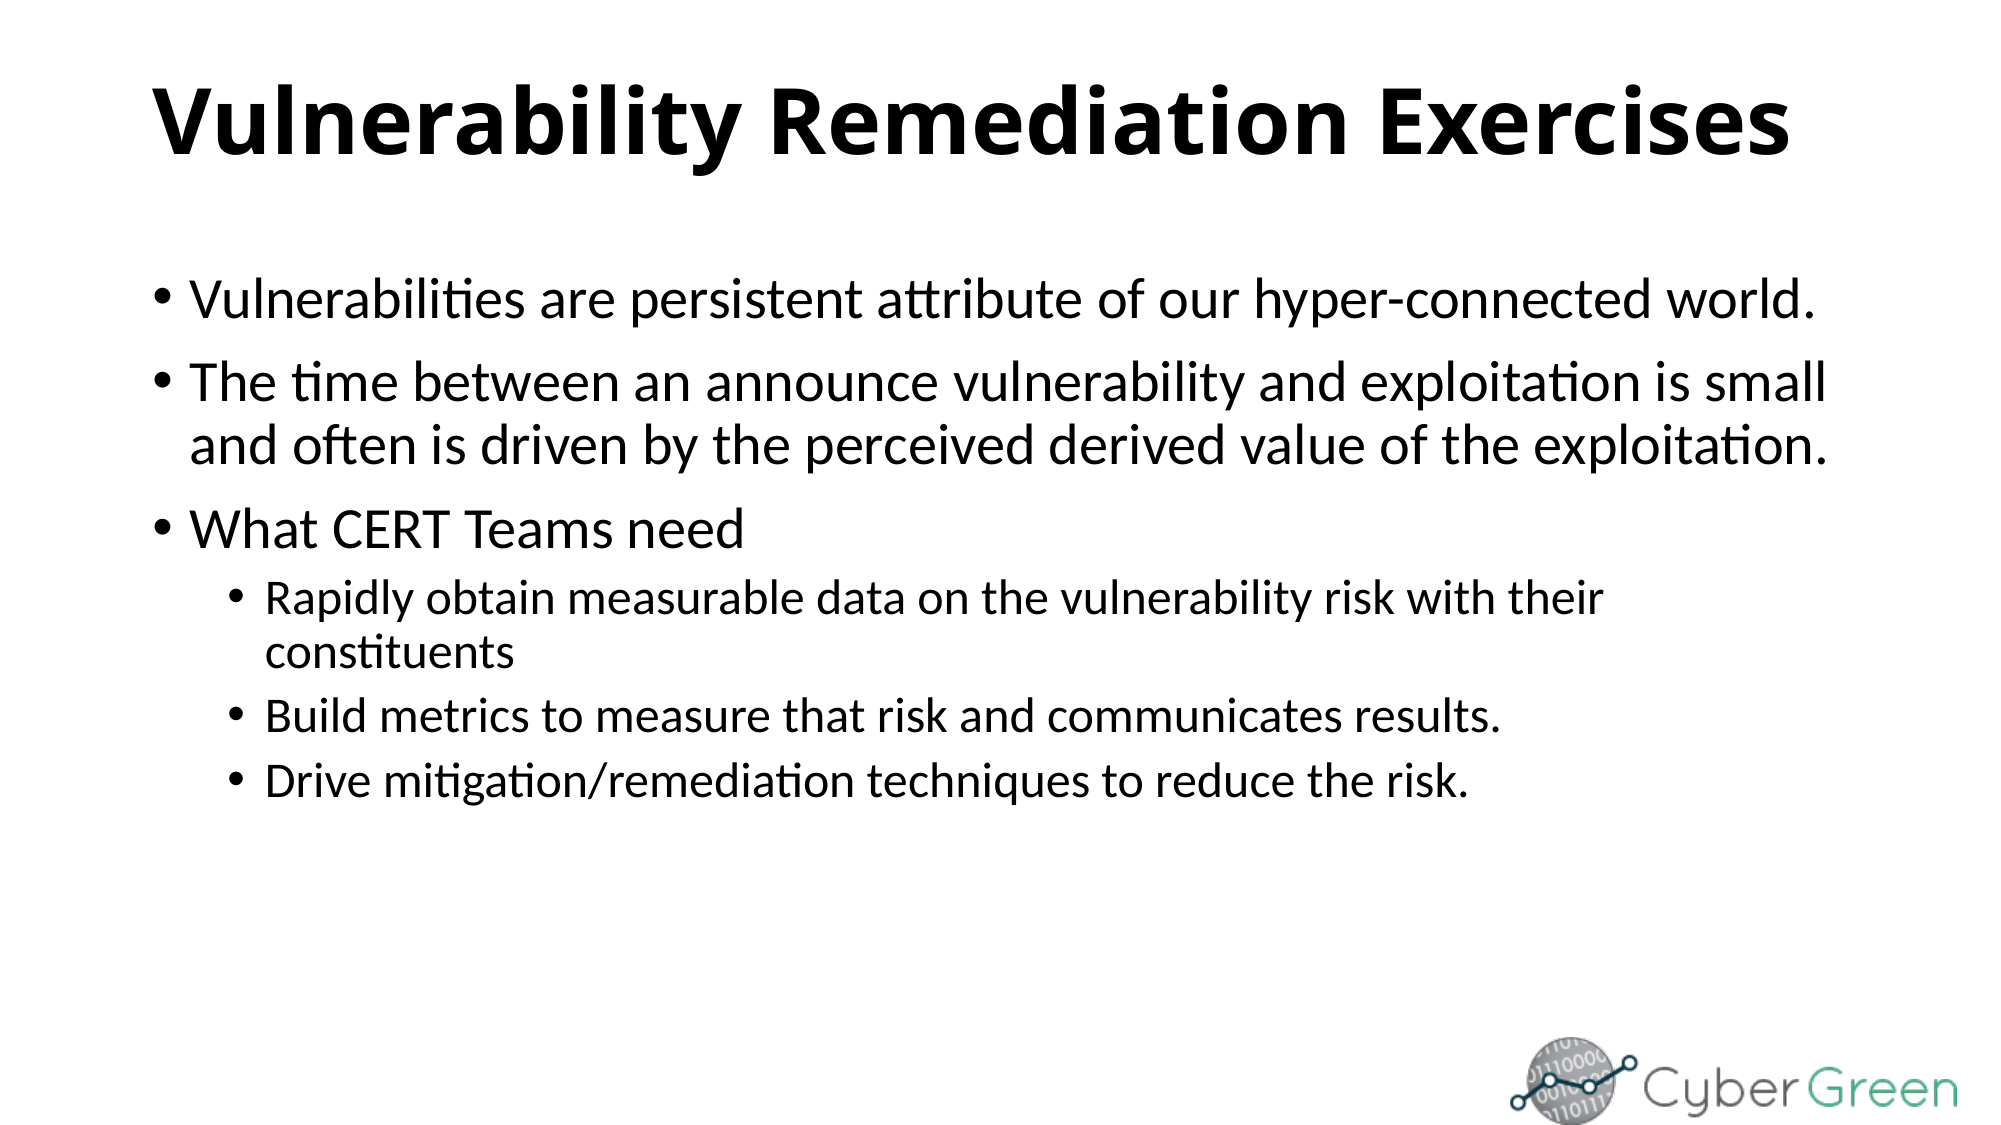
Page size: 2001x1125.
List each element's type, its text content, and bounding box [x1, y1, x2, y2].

picture [1509, 1037, 1957, 1125]
title Vulnerability Remediation Exercises [137, 57, 1863, 192]
list Vulnerabilities are persistent attribute of our hyper-connected world. The time between an announce vulnerability and exploitation is small and often is driven by the perceived derived value of the exploitation. What CERT Teams need Rapidly obtain measurable data on the vulnerability risk with their constituents Build metrics to measure that risk and communicates results. Drive mitigation/remediation techniques to reduce the risk. [137, 260, 1863, 975]
